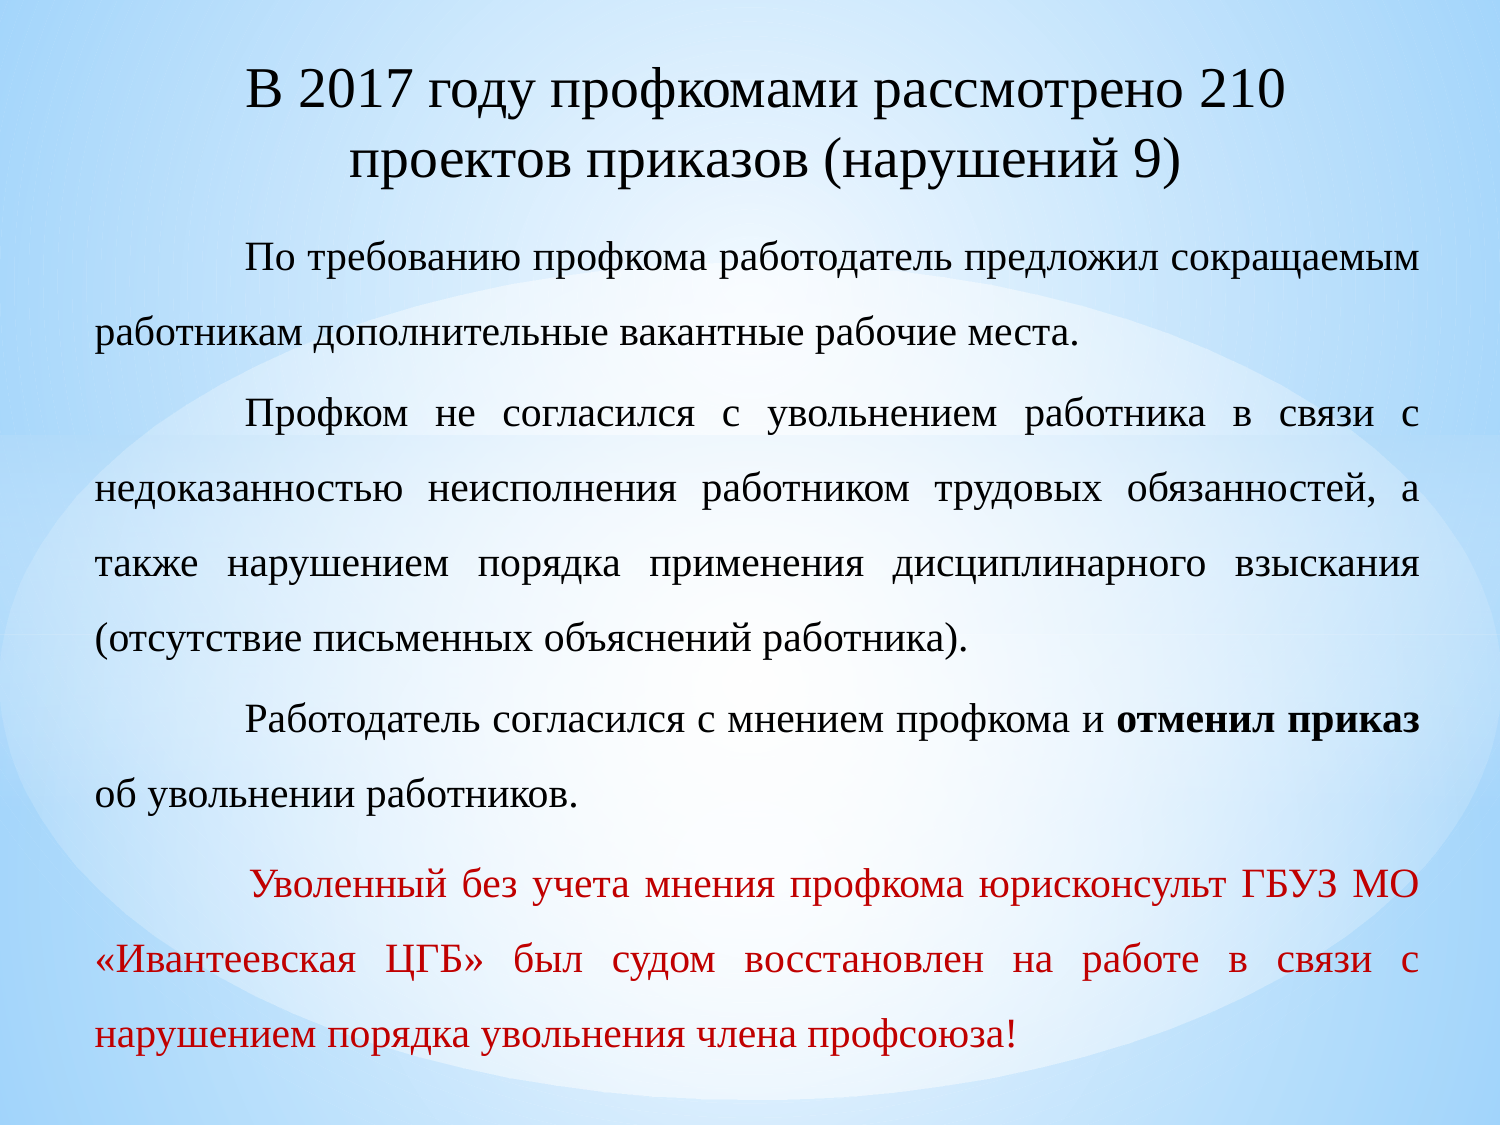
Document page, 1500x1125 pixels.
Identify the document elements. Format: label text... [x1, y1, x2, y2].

subtitle По требованию профкома работодатель предложил сокращаемым работникам дополнительные вакантные рабочие места. Профком не согласился с увольнением работника в связи с недоказанностью неисполнения работником трудовых обязанностей, а также нарушением порядка применения дисциплинарного взыскания (отсутствие письменных объяснений работника). Работодатель согласился с мнением профкома и отменил приказ об увольнении работников. Уволенный без учета мнения профкома юрисконсульт ГБУЗ МО «Ивантеевская ЦГБ» был судом восстановлен на работе в связи с нарушением порядка увольнения члена профсоюза! [64, 196, 1436, 965]
title В 2017 году профкомами рассмотрено 210 проектов приказов (нарушений 9) [112, 42, 1388, 197]
